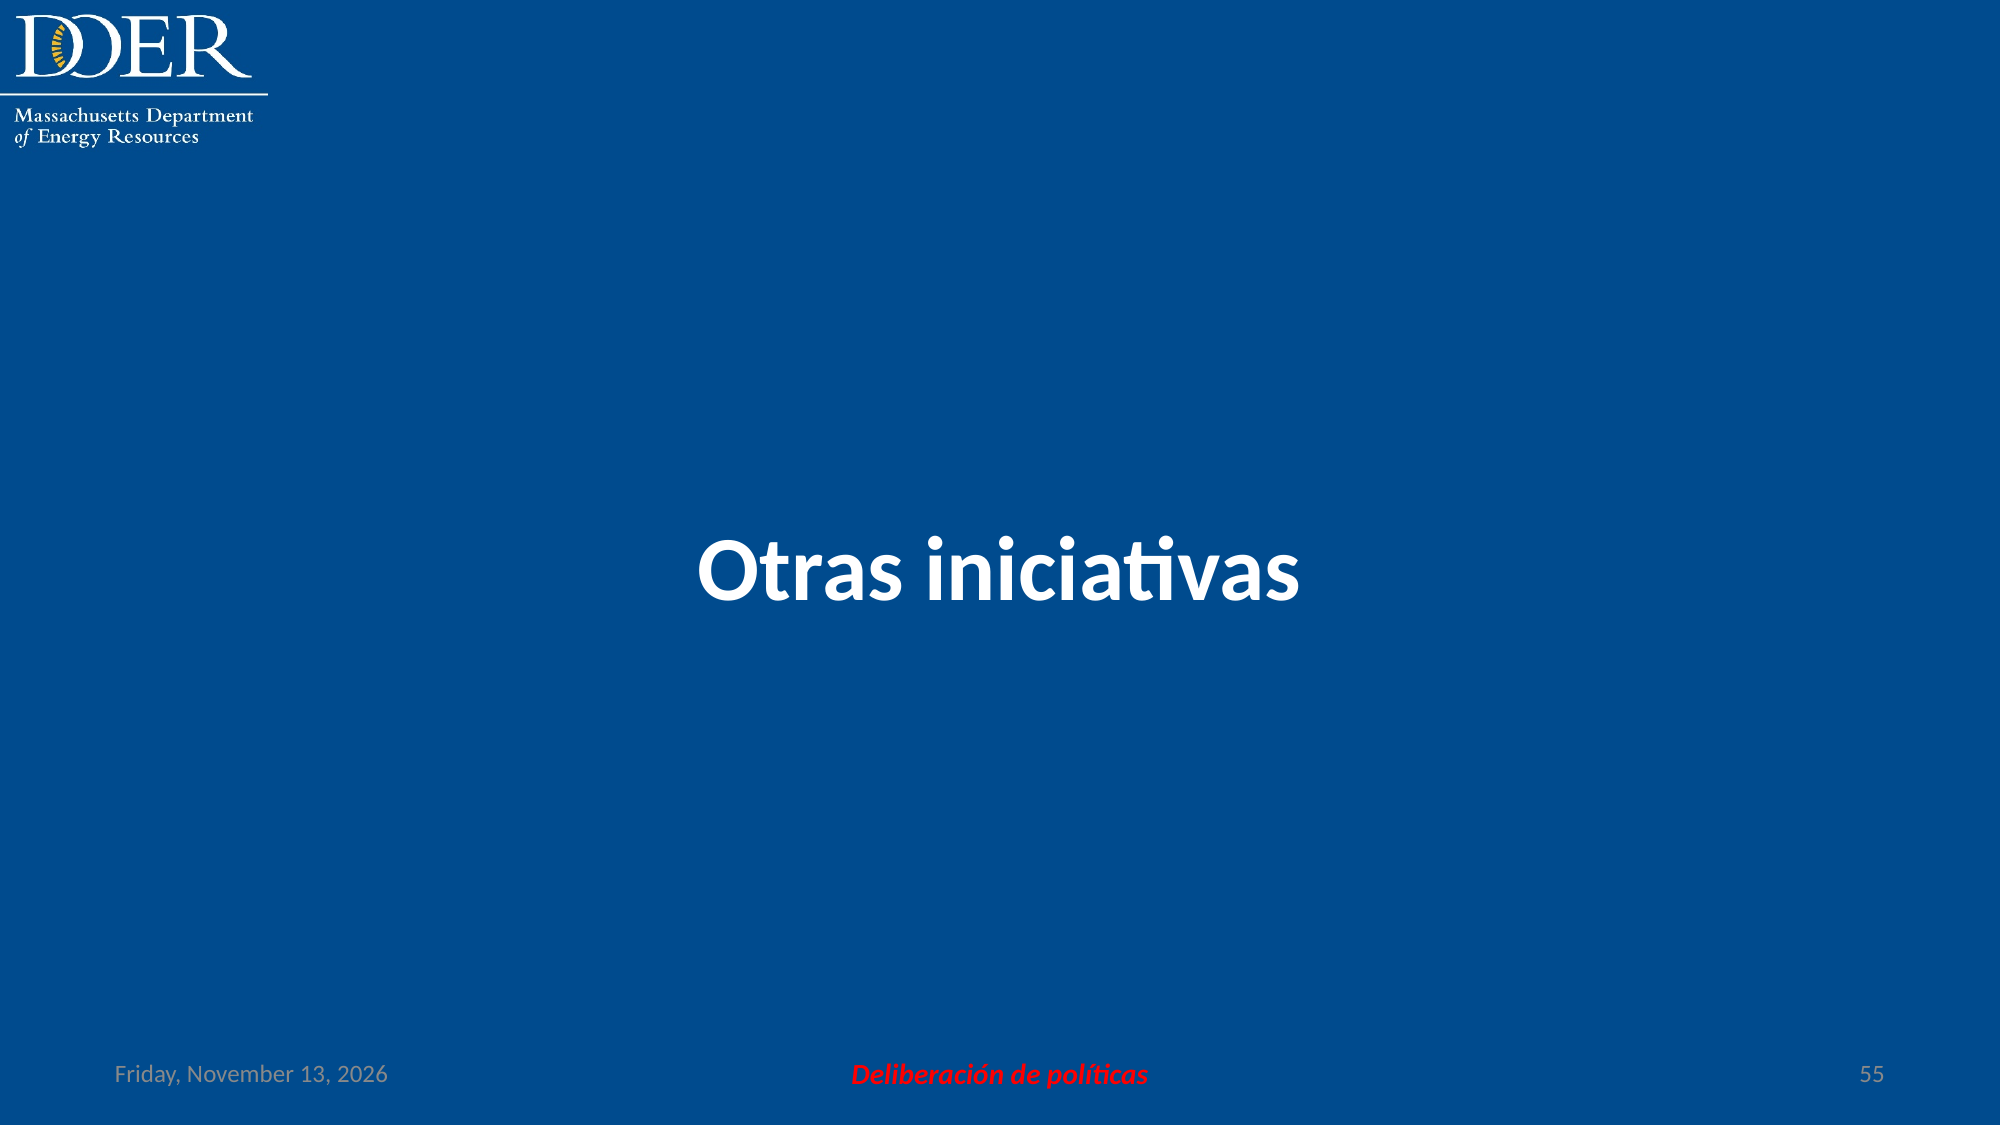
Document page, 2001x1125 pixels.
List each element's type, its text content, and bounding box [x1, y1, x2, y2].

picture [0, 0, 268, 157]
slide_number 55 [1433, 1042, 1900, 1103]
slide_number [99, 1042, 567, 1103]
footer Deliberación de políticas [683, 1042, 1317, 1103]
title Otras iniciativas [99, 24, 1900, 1103]
